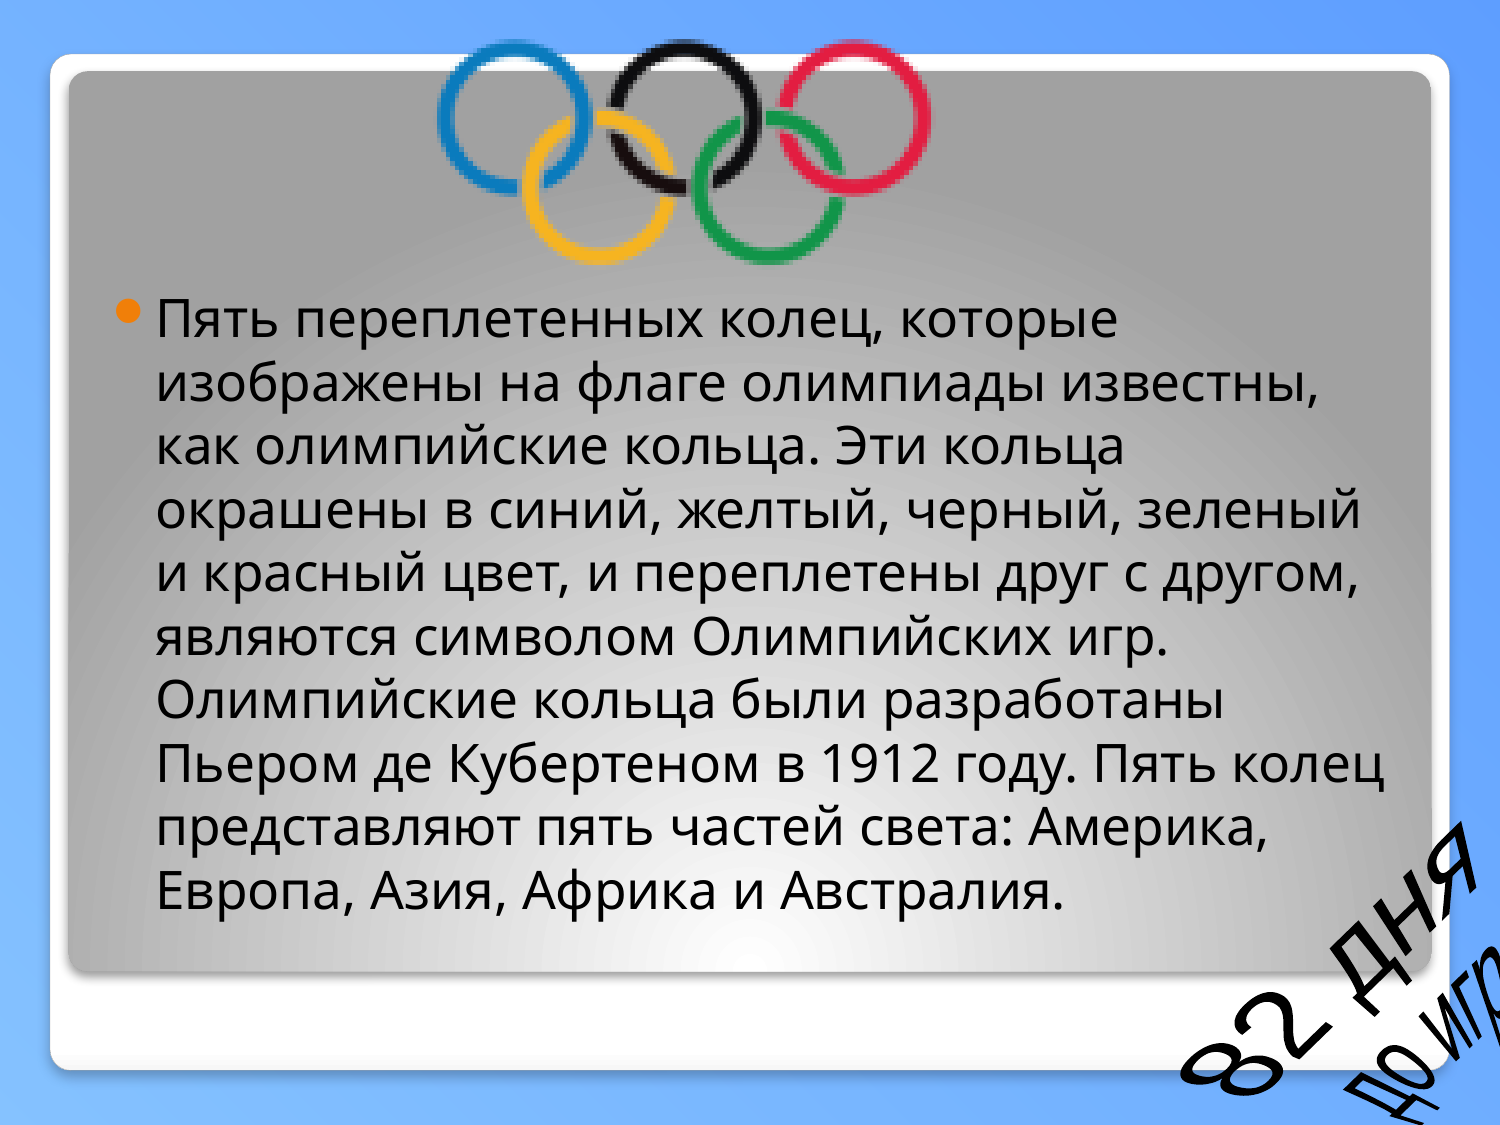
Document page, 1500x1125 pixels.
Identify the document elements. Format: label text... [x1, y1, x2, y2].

list Пять переплетенных колец, которые изображены на флаге олимпиады известны, как олимпийские кольца. Эти кольца окрашены в синий, желтый, черный, зеленый и красный цвет, и переплетены друг с другом, являются символом Олимпийских игр. Олимпийские кольца были разработаны Пьером де Кубертеном в 1912 году. Пять колец представляют пять частей света: Америка, Европа, Азия, Африка и Австралия. [82, 269, 1425, 929]
picture [433, 34, 936, 270]
